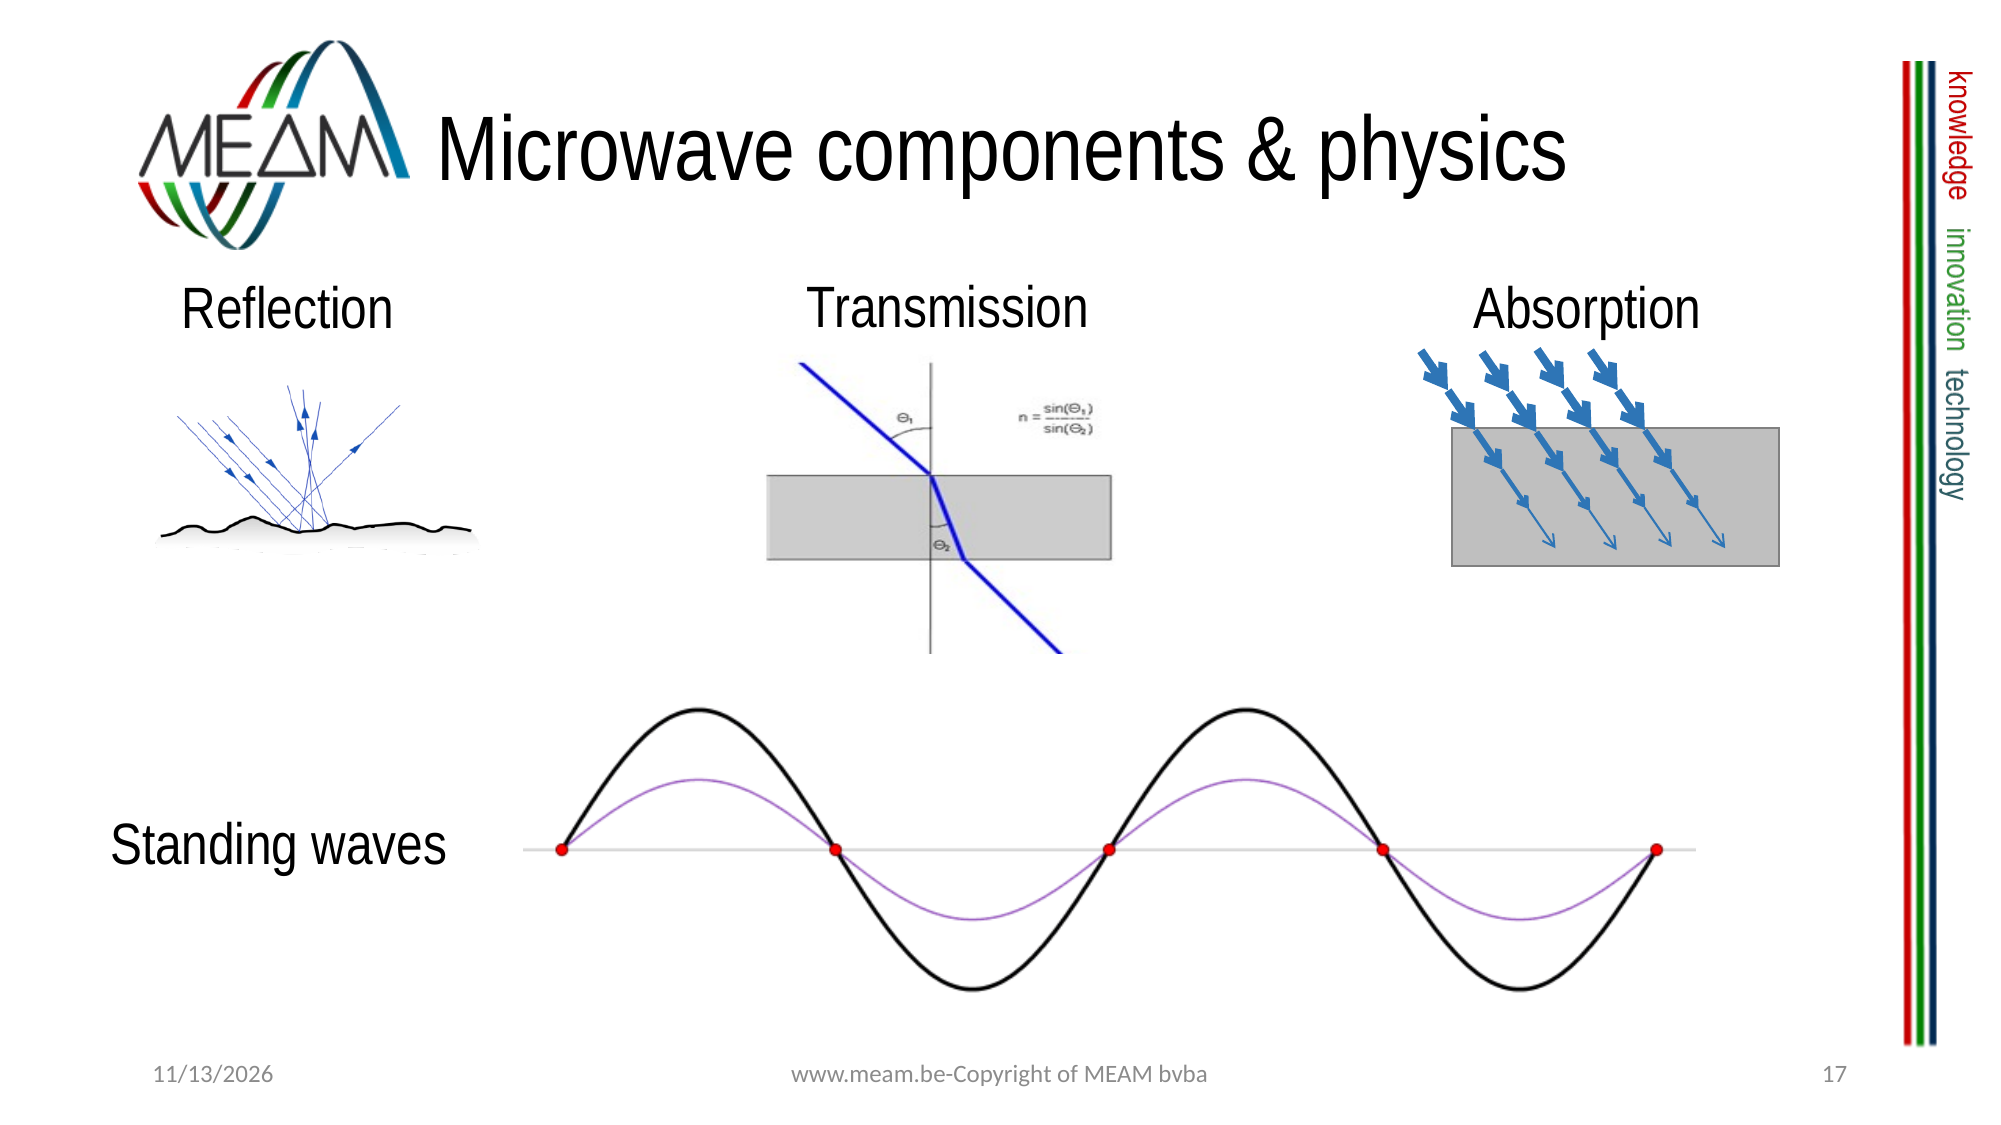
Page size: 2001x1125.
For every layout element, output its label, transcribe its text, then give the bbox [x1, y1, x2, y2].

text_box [1420, 349, 1779, 566]
slide_number 17 [1412, 1042, 1863, 1103]
text_box Standing waves [95, 798, 523, 899]
picture [1901, 59, 1986, 1073]
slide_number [137, 1042, 588, 1103]
picture [523, 334, 1696, 1046]
picture [138, 38, 410, 250]
picture [135, 360, 499, 578]
text_box Transmission [792, 261, 1269, 392]
text_box Absorption [1458, 263, 1744, 349]
title Microwave components & physics [421, 41, 1834, 260]
text_box Reflection [167, 263, 427, 360]
footer www.meam.be-Copyright of MEAM bvba [662, 1046, 1338, 1103]
